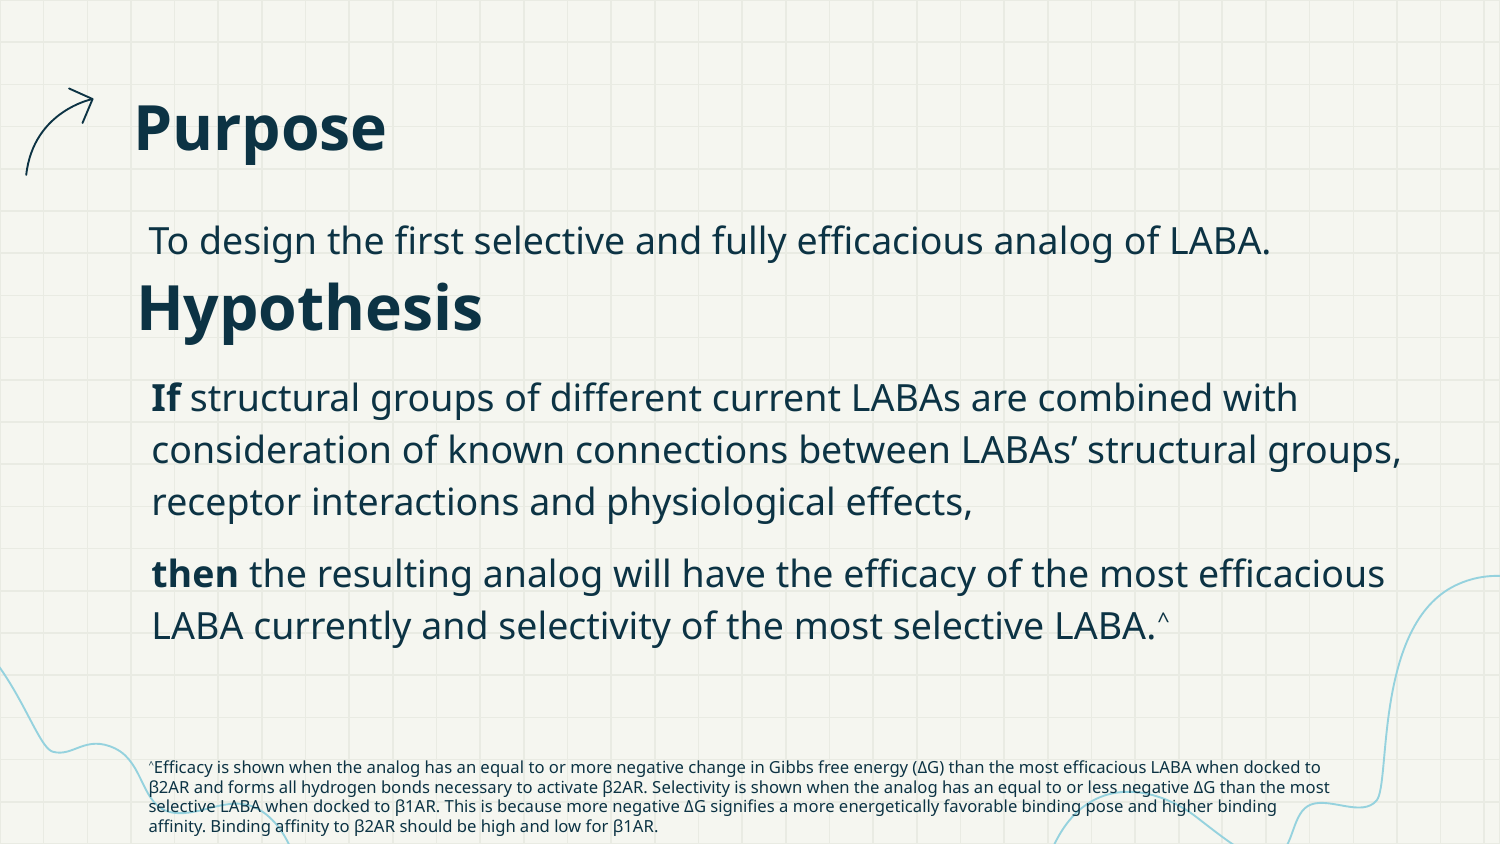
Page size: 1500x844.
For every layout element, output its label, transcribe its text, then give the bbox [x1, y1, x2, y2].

title Hypothesis [121, 252, 1385, 347]
subtitle If structural groups of different current LABAs are combined with consideration of known connections between LABAs’ structural groups, receptor interactions and physiological effects, then the resulting analog will have the efficacy of the most efficacious LABA currently and selectivity of the most selective LABA.^ [136, 352, 1448, 679]
subtitle To design the first selective and fully efficacious analog of LABA. [133, 195, 1398, 289]
text_box ^Efficacy is shown when the analog has an equal to or more negative change in Gibbs free energy (ΔG) than the most efficacious LABA when docked to β2AR and forms all hydrogen bonds necessary to activate β2AR. Selectivity is shown when the analog has an equal to or less negative ΔG than the most selective LABA when docked to β1AR. This is because more negative ΔG signifies a more energetically favorable binding pose and higher binding affinity. Binding affinity to β2AR should be high and low for β1AR. [133, 741, 1351, 844]
title Purpose [118, 72, 1382, 167]
